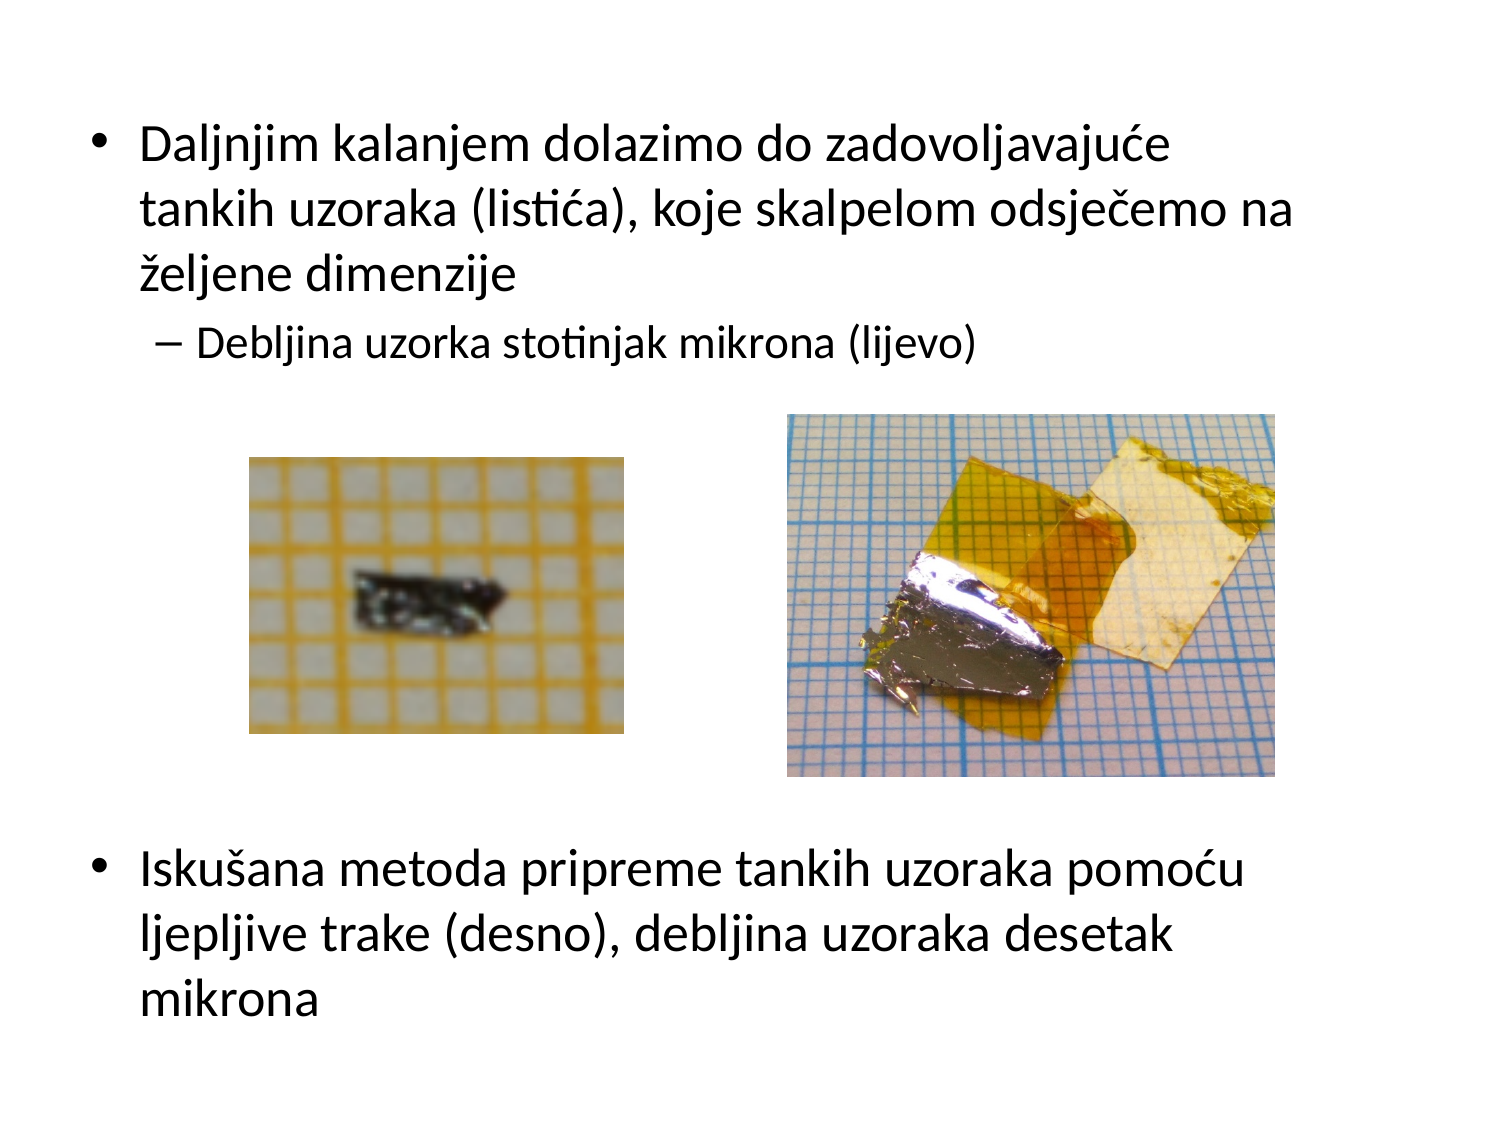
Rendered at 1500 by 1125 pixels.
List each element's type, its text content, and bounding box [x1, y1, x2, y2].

picture [249, 457, 624, 734]
picture [787, 414, 1276, 777]
list Daljnjim kalanjem dolazimo do zadovoljavajuće tankih uzoraka (listića), koje skalpelom odsječemo na željene dimenzije Debljina uzorka stotinjak mikrona (lijevo) Iskušana metoda pripreme tankih uzoraka pomoću ljepljive trake (desno), debljina uzoraka desetak mikrona [75, 99, 1325, 1038]
